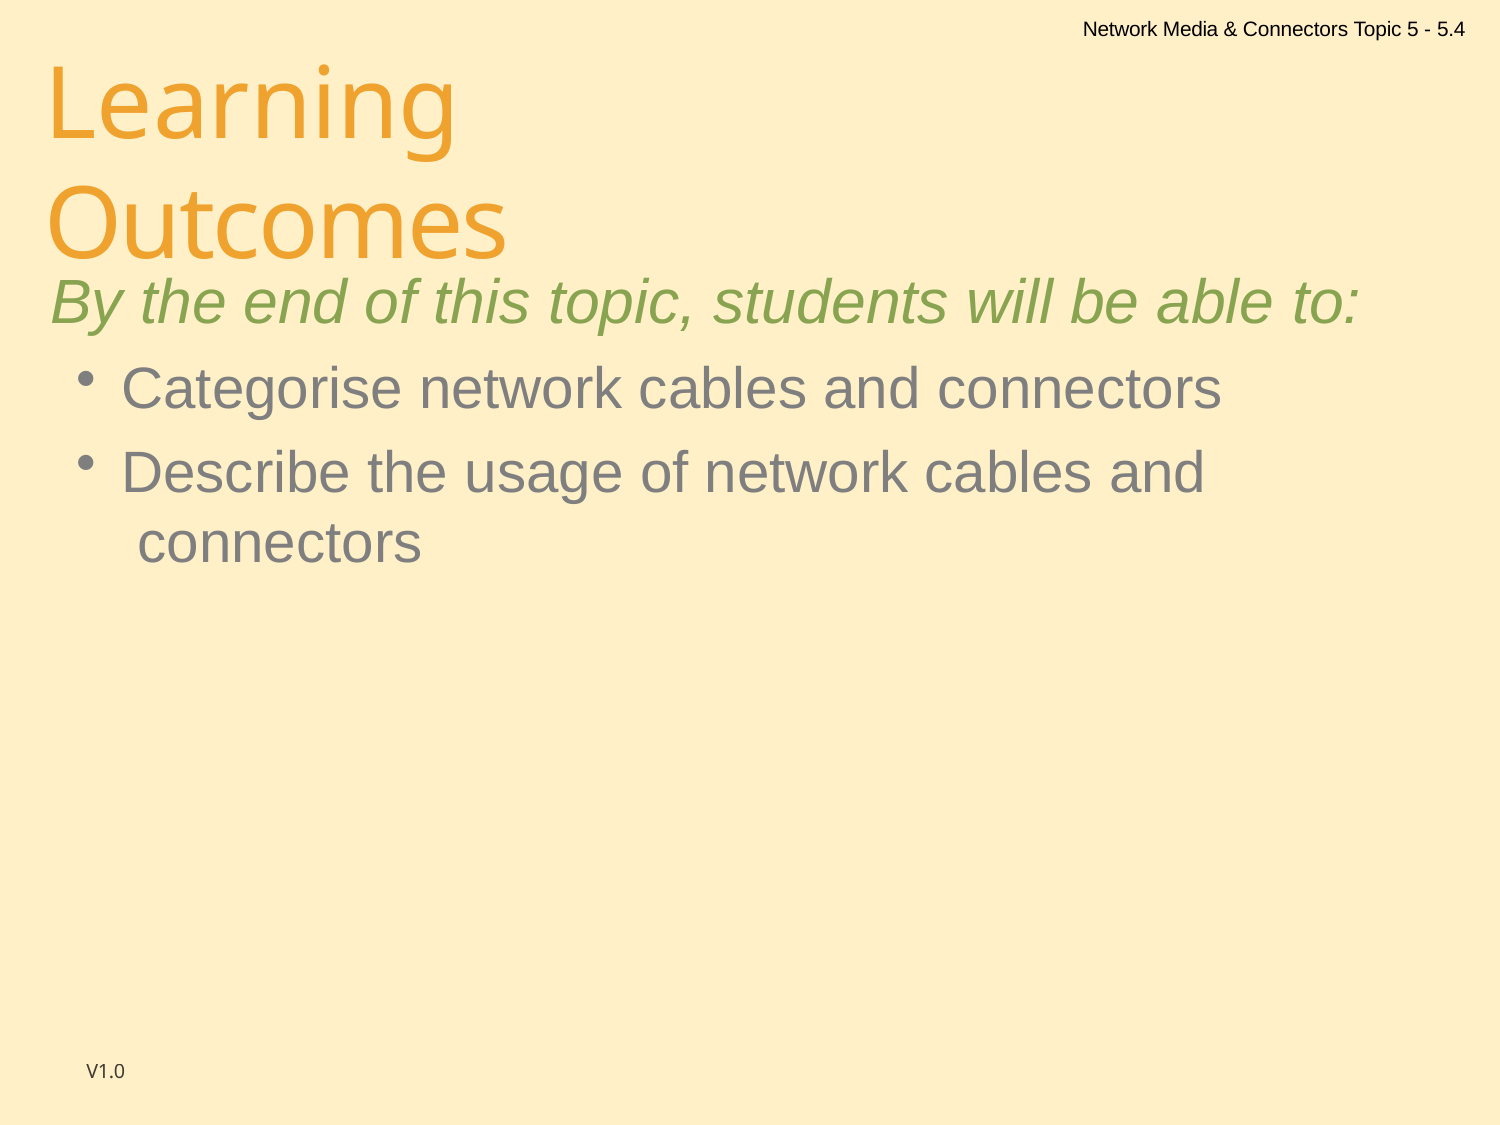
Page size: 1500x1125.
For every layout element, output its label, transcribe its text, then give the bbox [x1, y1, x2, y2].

text_box Network Media & Connectors Topic 5 - 5.4 [1080, 13, 1488, 41]
slide_number V1.0 [84, 744, 591, 1125]
text_box By the end of this topic, students will be able to: Categorise network cables and connectors Describe the usage of network cables and connectors [48, 243, 1368, 575]
title Learning Outcomes [42, 36, 848, 279]
